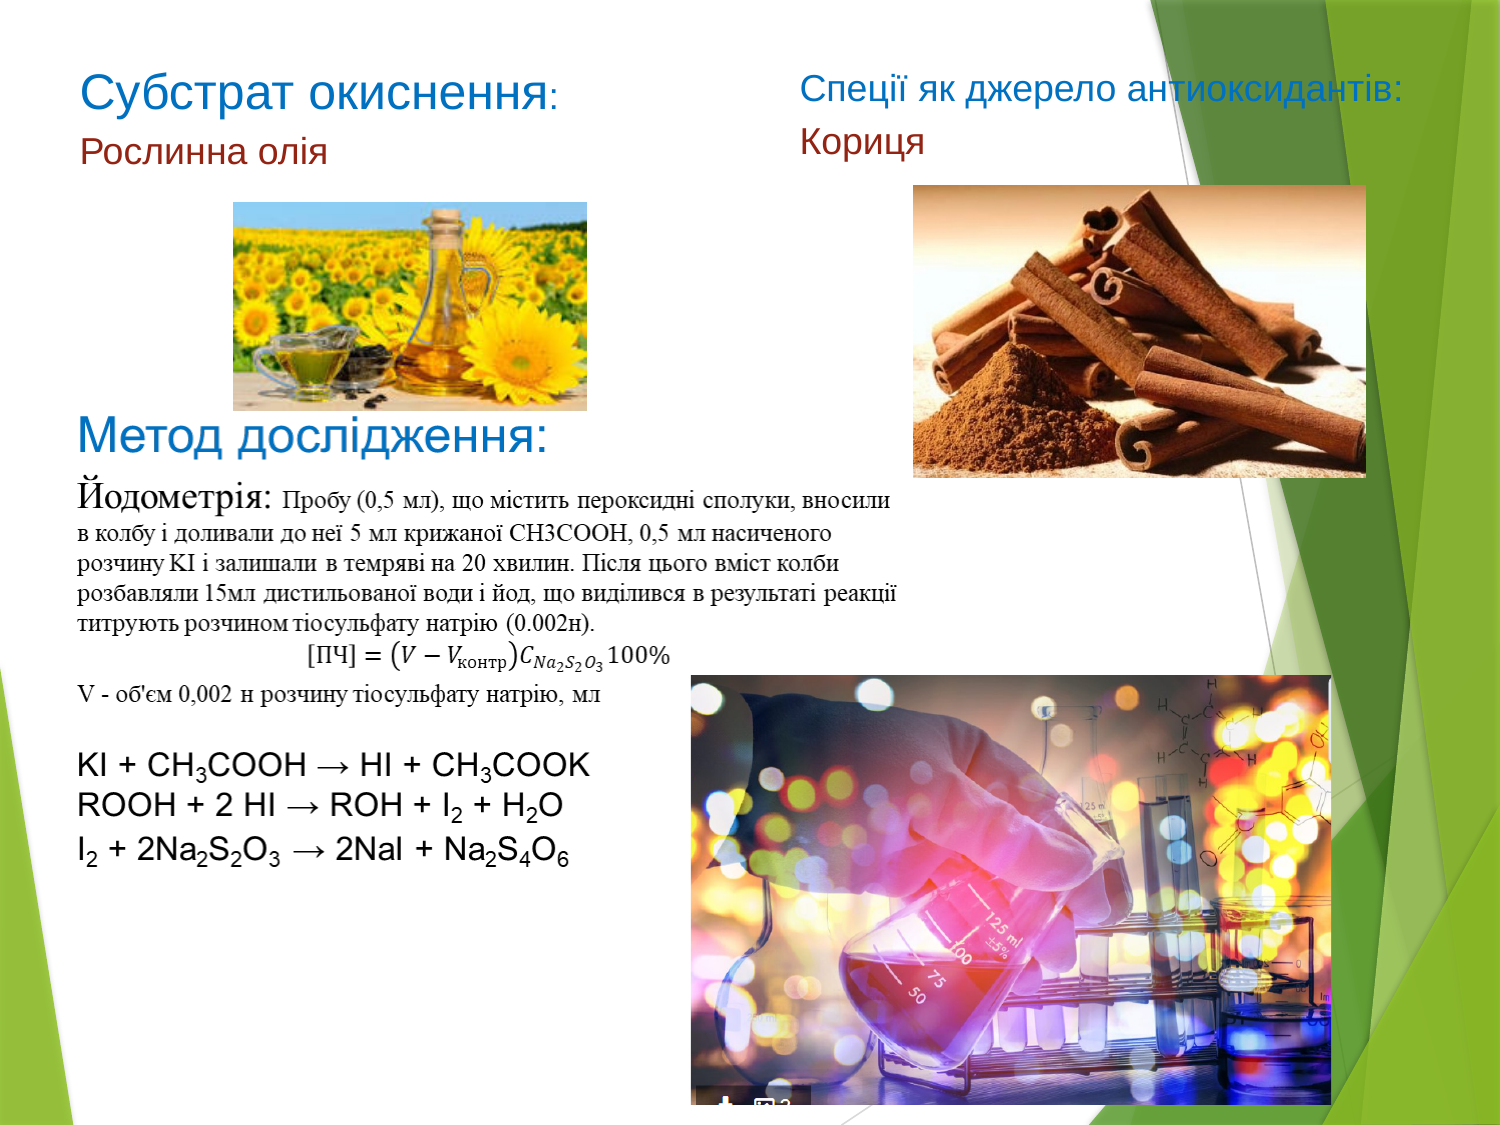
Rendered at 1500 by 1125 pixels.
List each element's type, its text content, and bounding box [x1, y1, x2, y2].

text_box Спеції як джерело антиоксидантів: Кориця [784, 56, 1419, 169]
picture [233, 201, 588, 411]
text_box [690, 675, 1332, 1106]
picture [912, 184, 1367, 478]
text_box [62, 395, 914, 881]
text_box Субстрат окиснення: Рослинна олія [64, 51, 833, 180]
